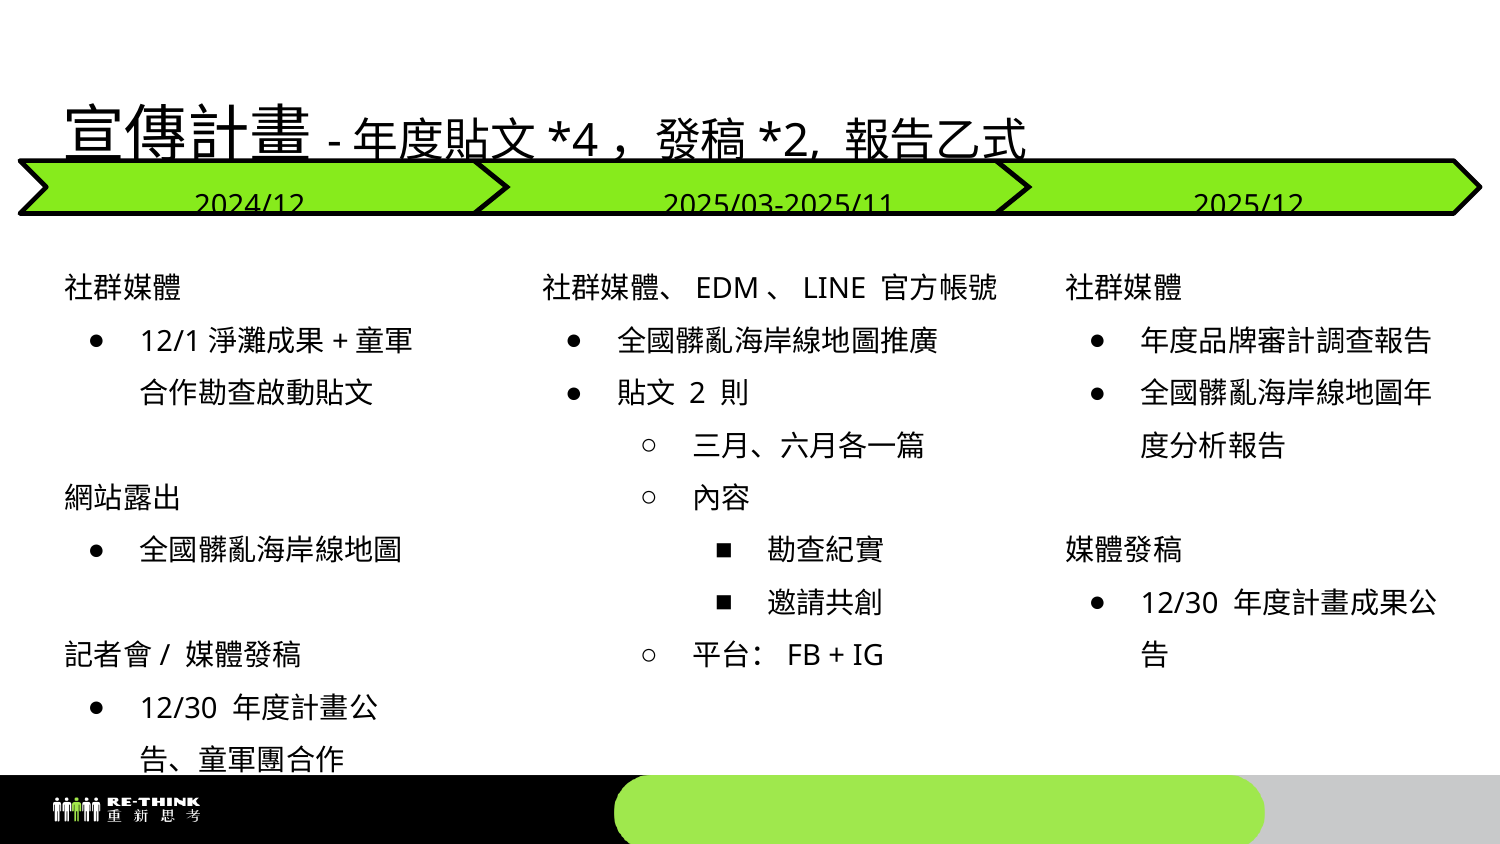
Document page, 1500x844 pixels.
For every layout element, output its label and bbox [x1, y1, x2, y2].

text_box [19, 153, 1481, 220]
picture [0, 0, 1500, 844]
